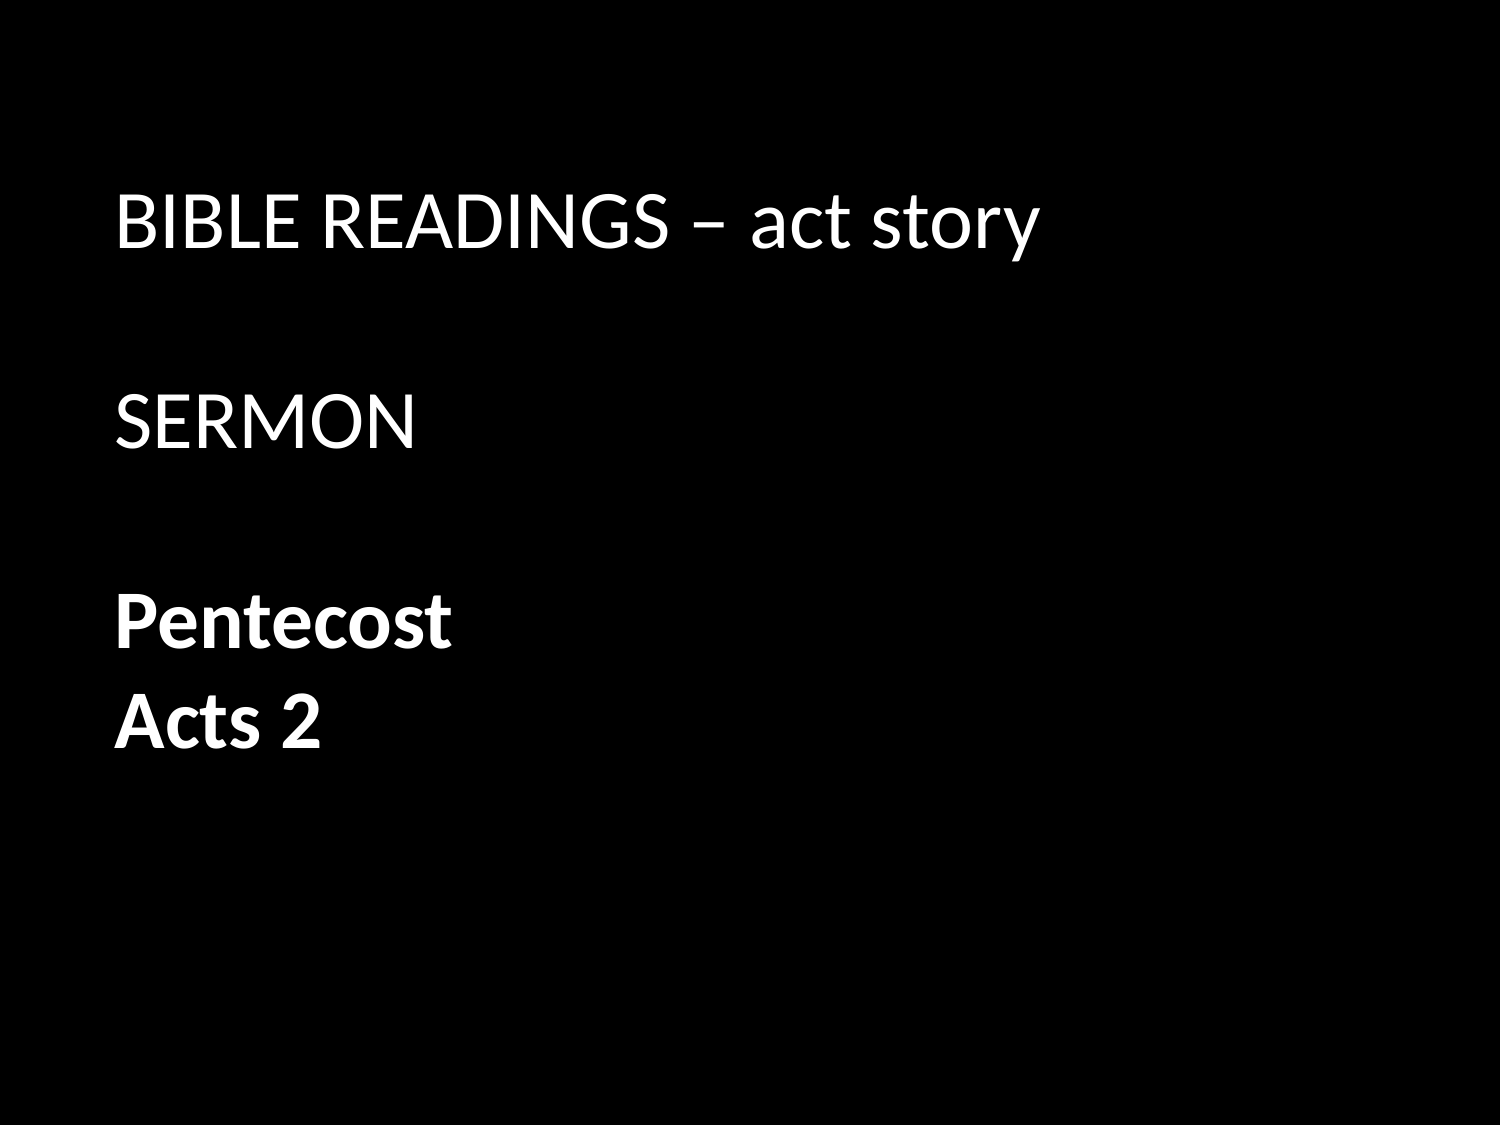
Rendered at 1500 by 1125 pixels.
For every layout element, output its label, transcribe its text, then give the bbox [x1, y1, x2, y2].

text_box BIBLE READINGS – act story SERMON Pentecost Acts 2 [99, 112, 1413, 873]
